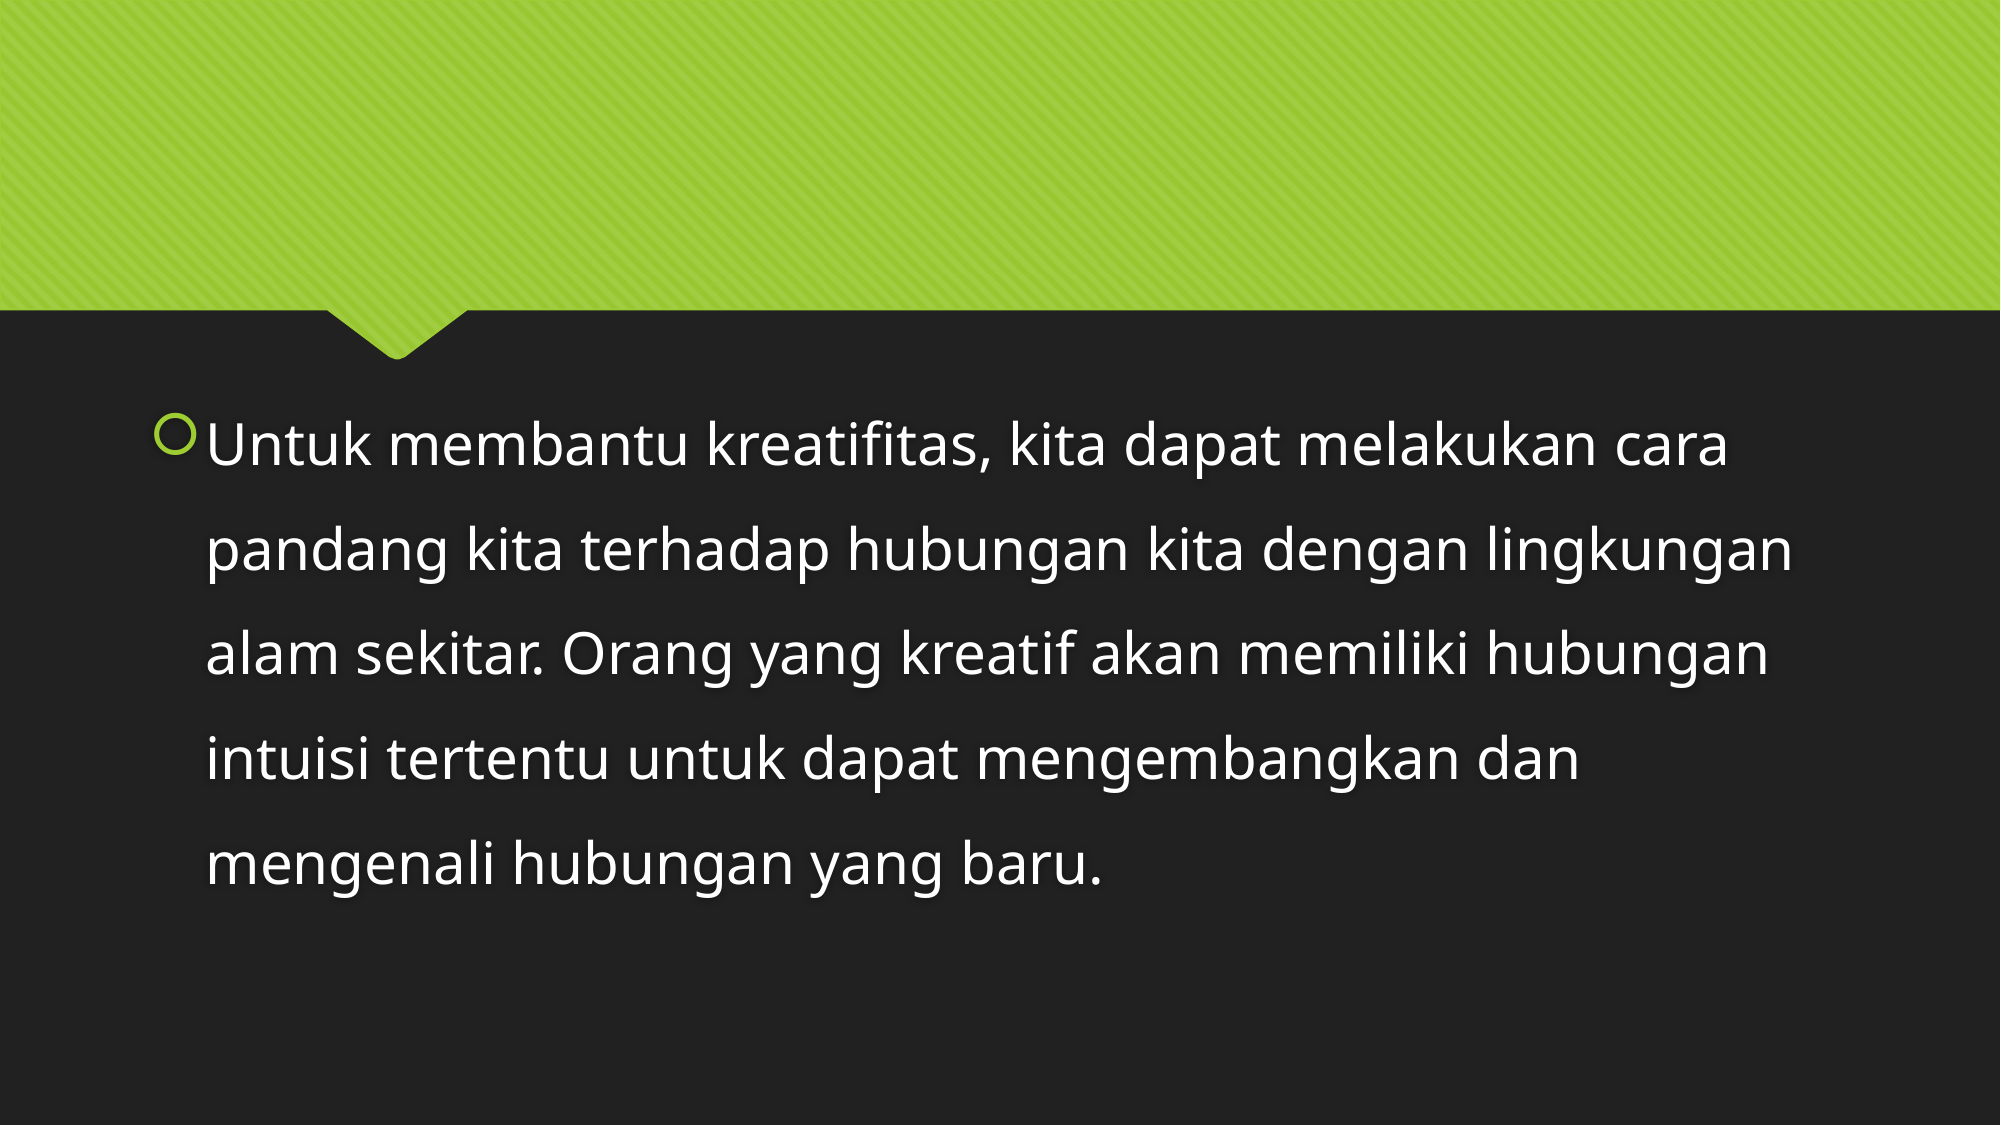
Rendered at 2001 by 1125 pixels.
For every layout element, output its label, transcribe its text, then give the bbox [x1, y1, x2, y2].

list Untuk membantu kreatifitas, kita dapat melakukan cara pandang kita terhadap hubungan kita dengan lingkungan alam sekitar. Orang yang kreatif akan memiliki hubungan intuisi tertentu untuk dapat mengembangkan dan mengenali hubungan yang baru. [134, 364, 1866, 962]
